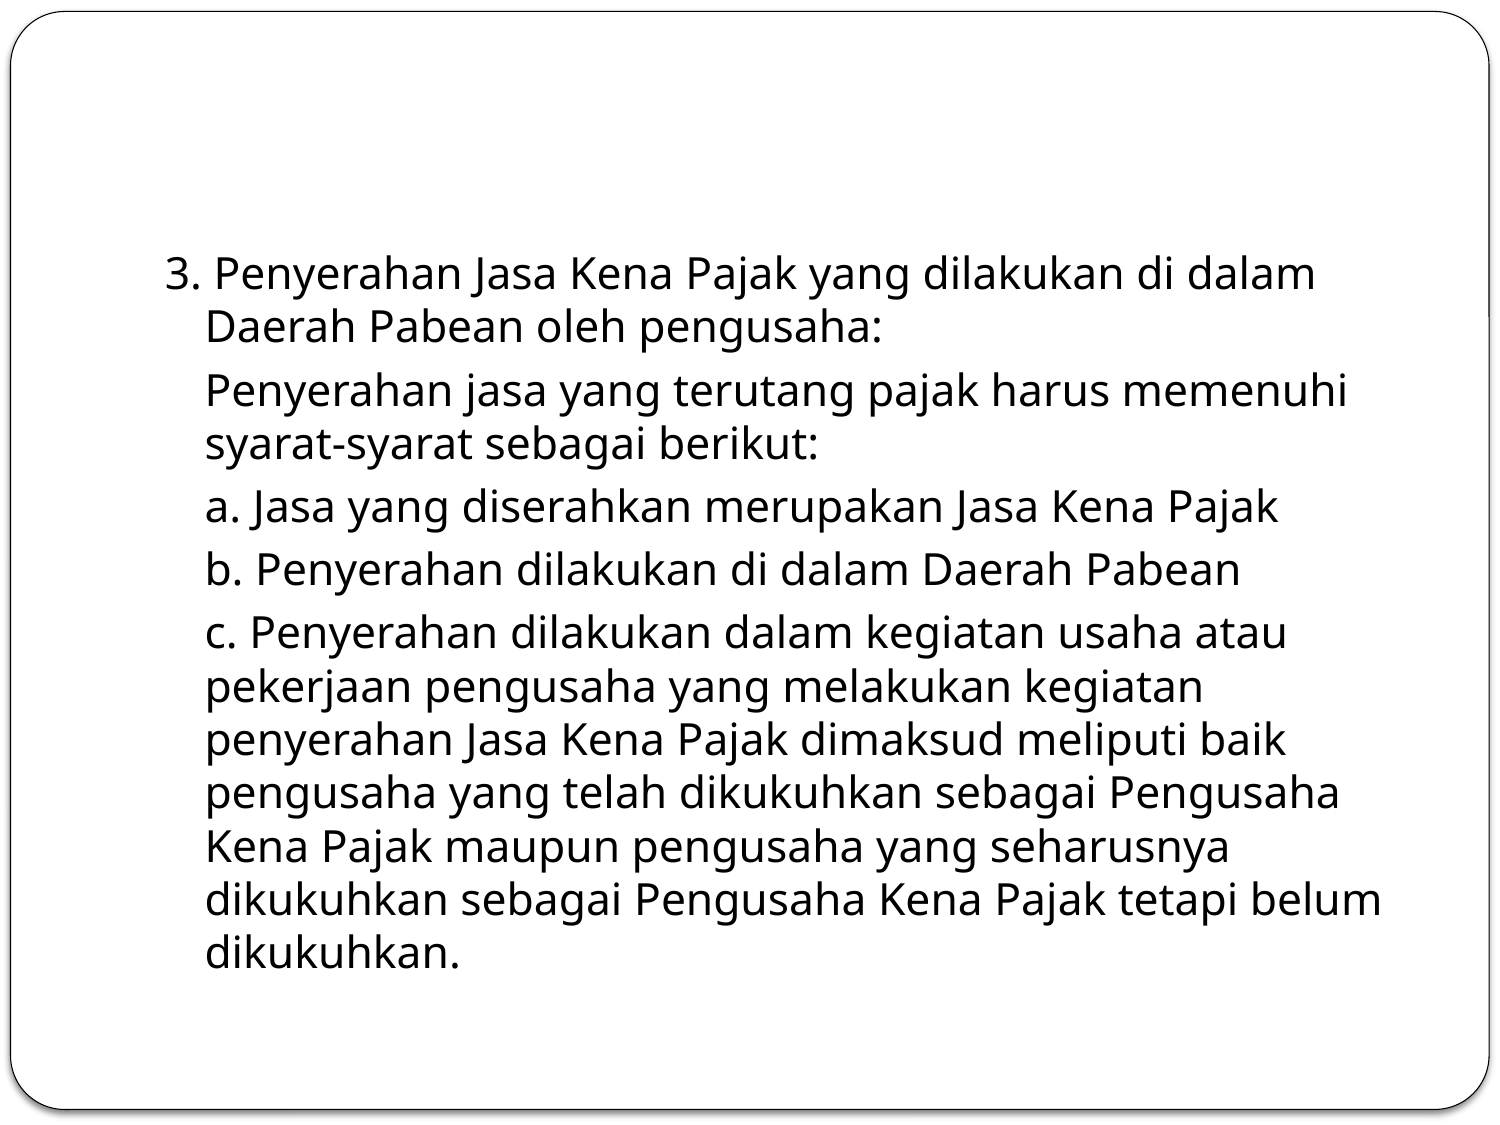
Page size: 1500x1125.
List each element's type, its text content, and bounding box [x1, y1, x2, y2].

list 3. Penyerahan Jasa Kena Pajak yang dilakukan di dalam Daerah Pabean oleh pengusaha: Penyerahan jasa yang terutang pajak harus memenuhi syarat-syarat sebagai berikut: a. Jasa yang diserahkan merupakan Jasa Kena Pajak b. Penyerahan dilakukan di dalam Daerah Pabean c. Penyerahan dilakukan dalam kegiatan usaha atau pekerjaan pengusaha yang melakukan kegiatan penyerahan Jasa Kena Pajak dimaksud meliputi baik pengusaha yang telah dikukuhkan sebagai Pengusaha Kena Pajak maupun pengusaha yang seharusnya dikukuhkan sebagai Pengusaha Kena Pajak tetapi belum dikukuhkan. [150, 237, 1425, 988]
